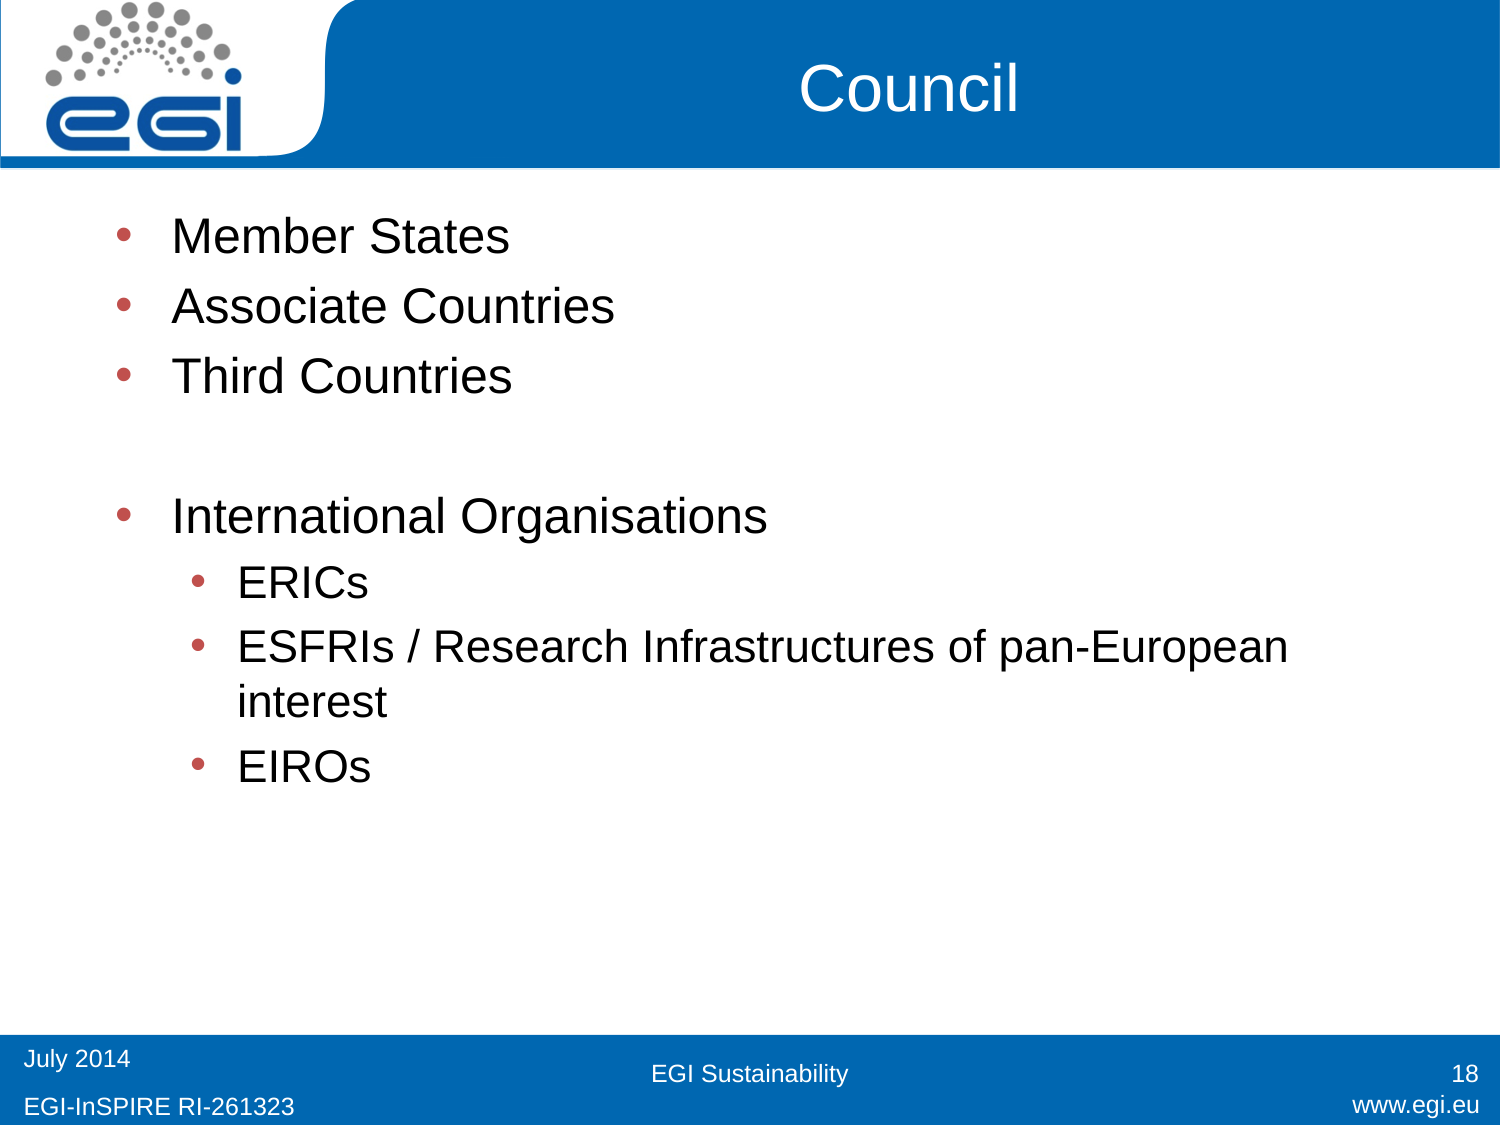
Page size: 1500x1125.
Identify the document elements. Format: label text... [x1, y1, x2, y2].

picture [0, 0, 1500, 170]
title Council [348, 19, 1471, 161]
slide_number 18 [1144, 1042, 1495, 1103]
footer EGI Sustainability [512, 1042, 988, 1103]
list Member States Associate Countries Third Countries International Organisations ERICs ESFRIs / Research Infrastructures of pan-European interest EIROs [100, 196, 1425, 1000]
